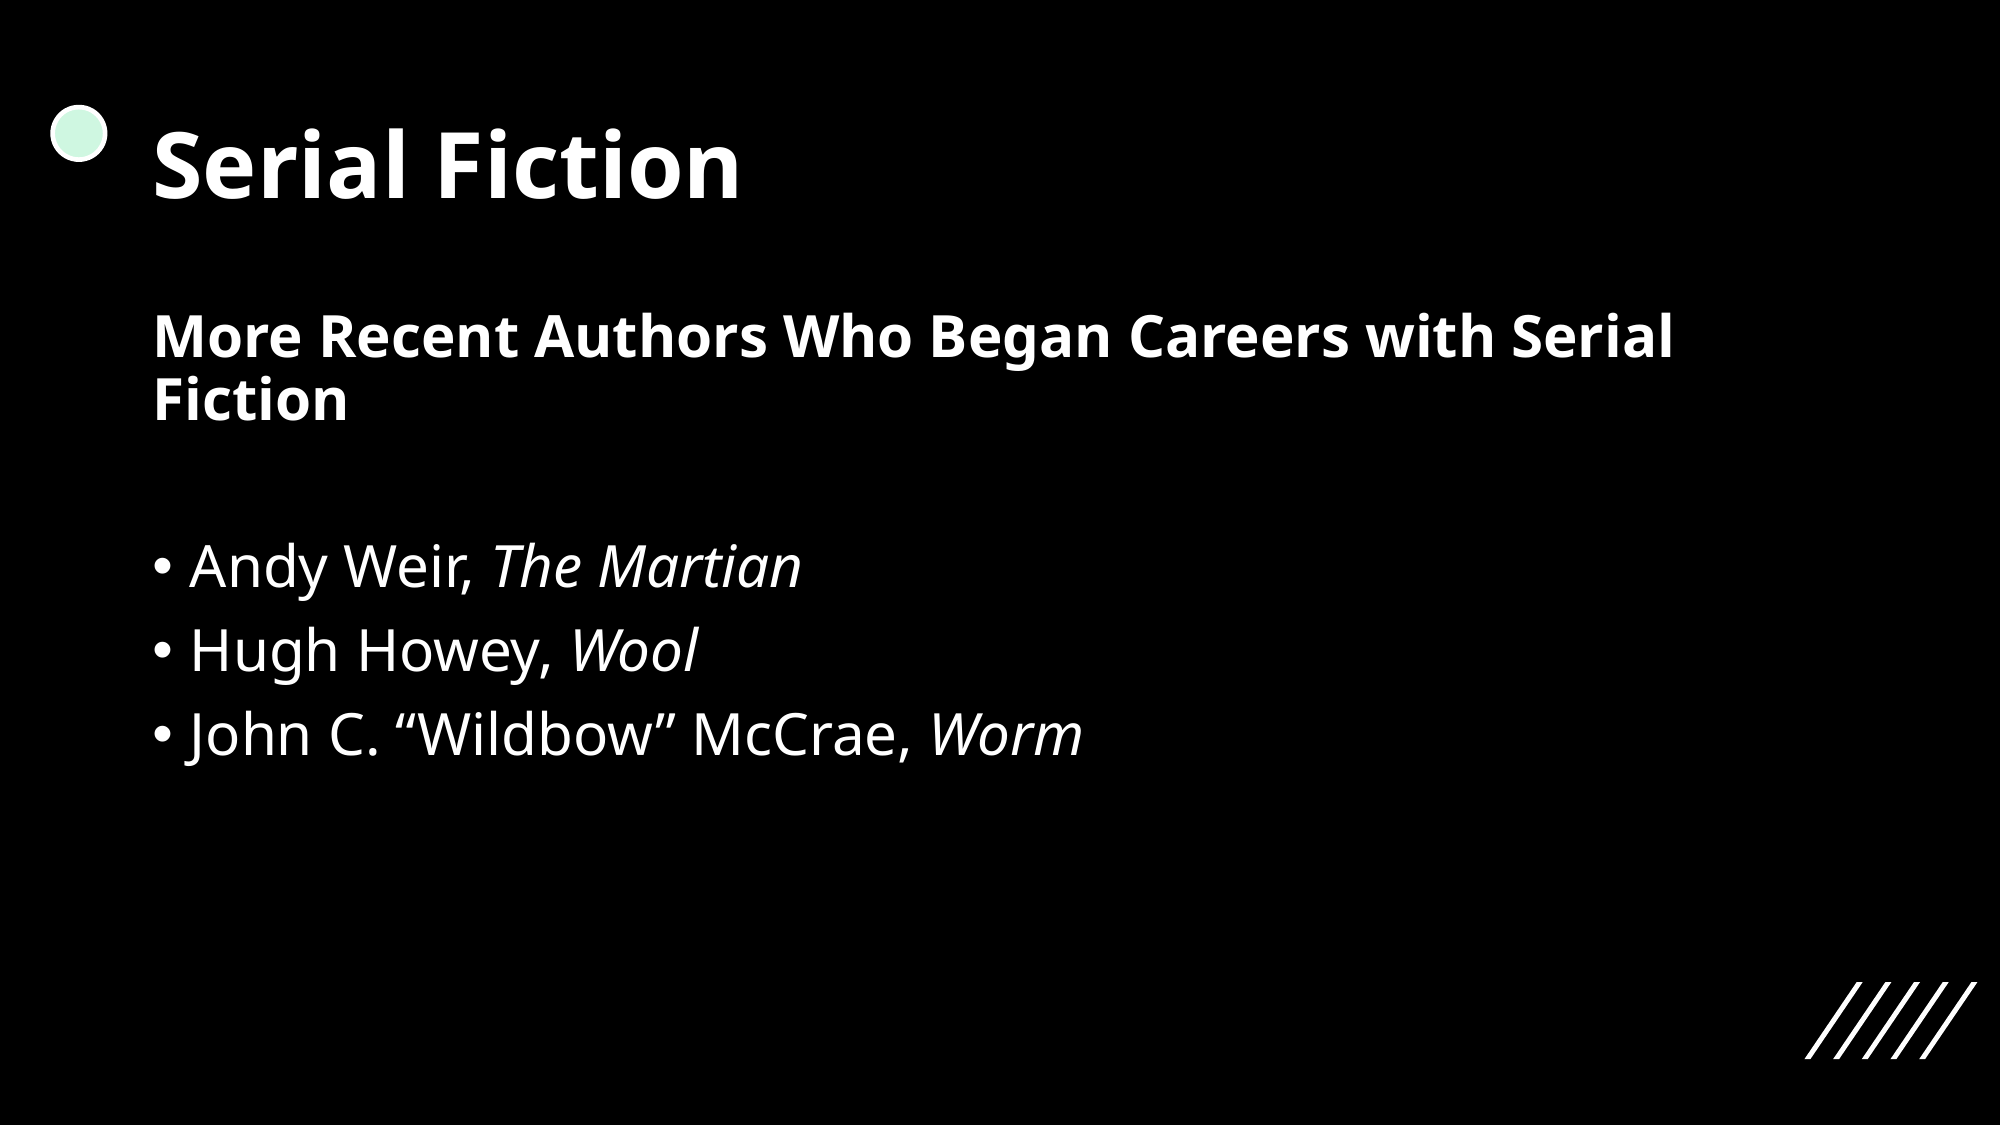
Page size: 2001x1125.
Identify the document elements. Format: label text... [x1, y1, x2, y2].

list More Recent Authors Who Began Careers with Serial Fiction Andy Weir, The Martian Hugh Howey, Wool John C. “Wildbow” McCrae, Worm [137, 299, 1863, 1014]
title Serial Fiction [137, 59, 1863, 278]
